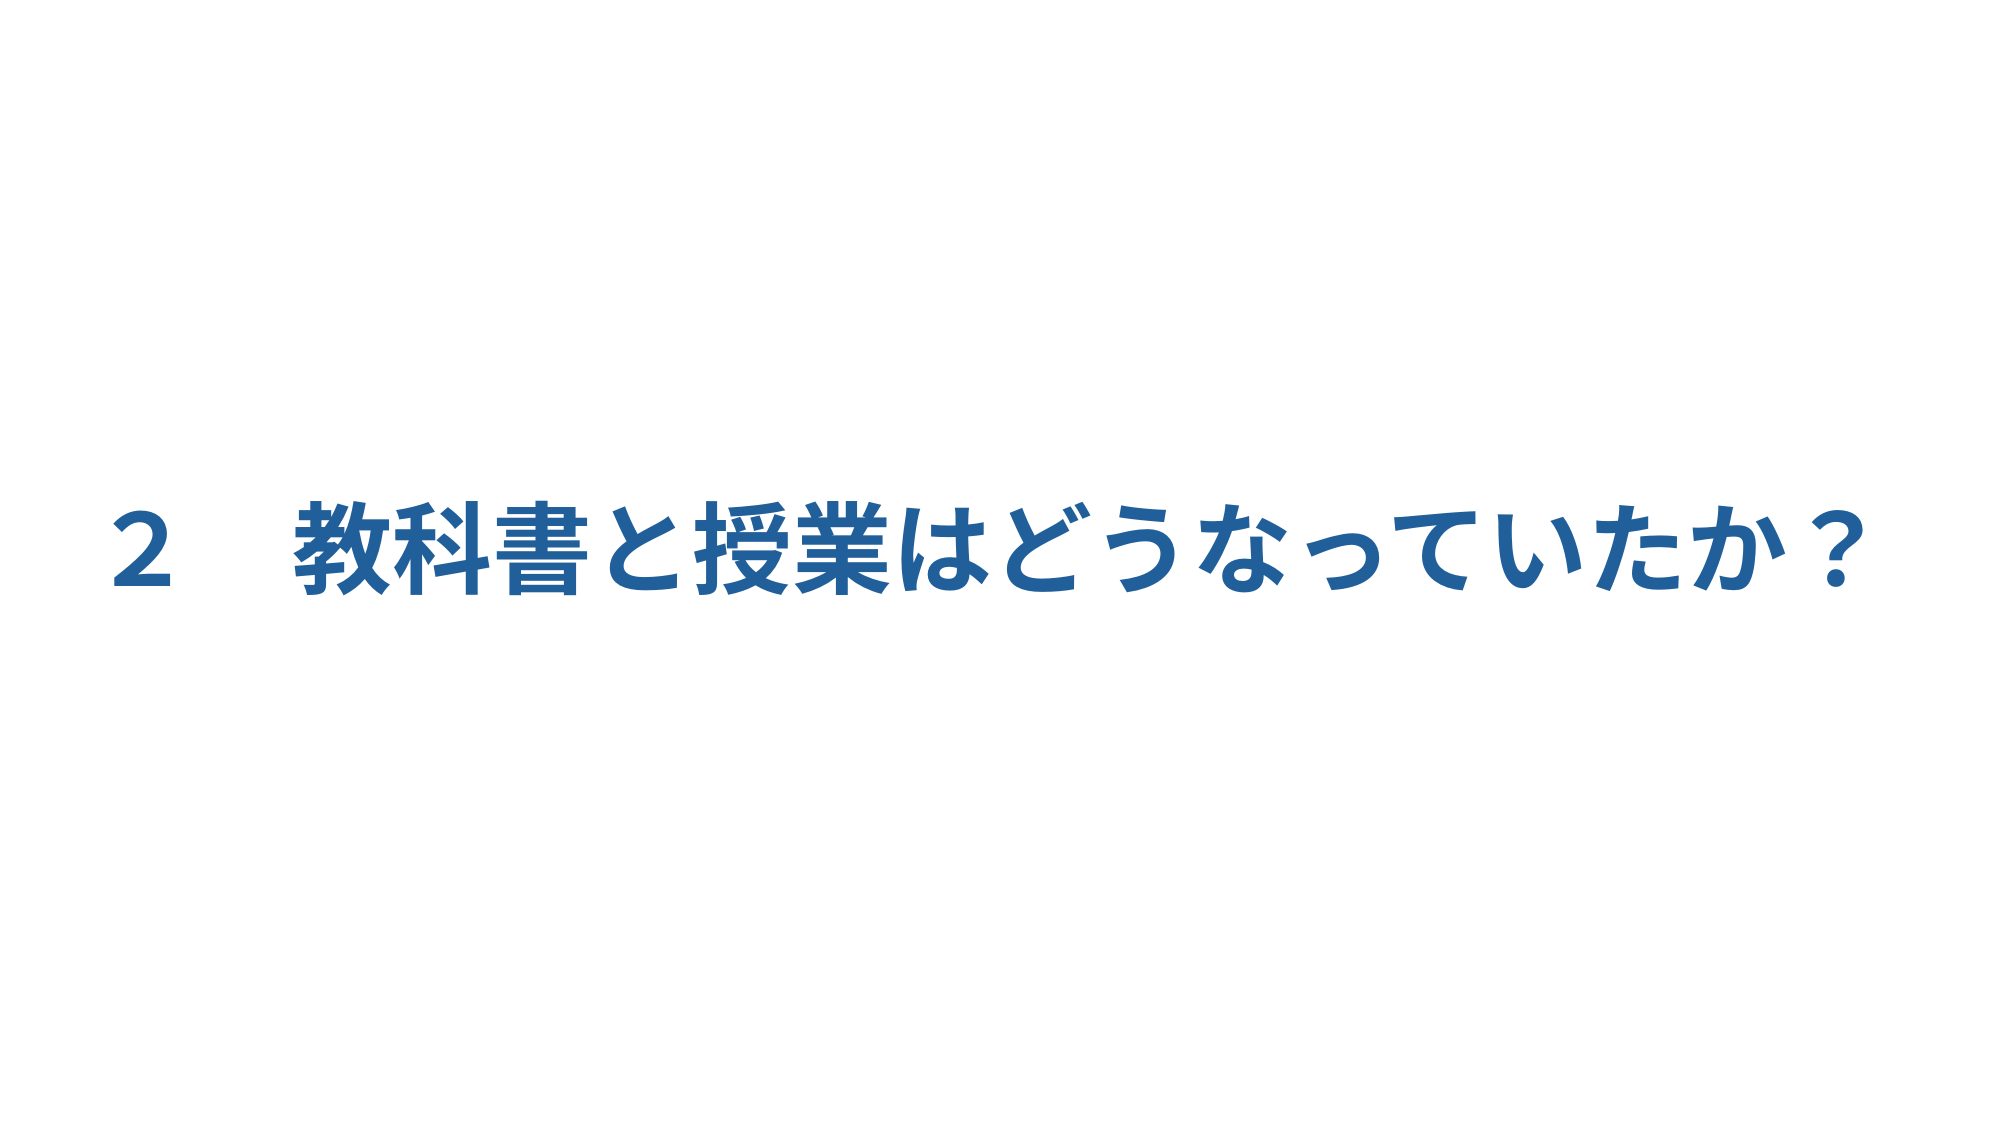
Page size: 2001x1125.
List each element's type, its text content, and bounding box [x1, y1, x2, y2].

title ２ 教科書と授業はどうなっていたか？ [77, 296, 1923, 765]
